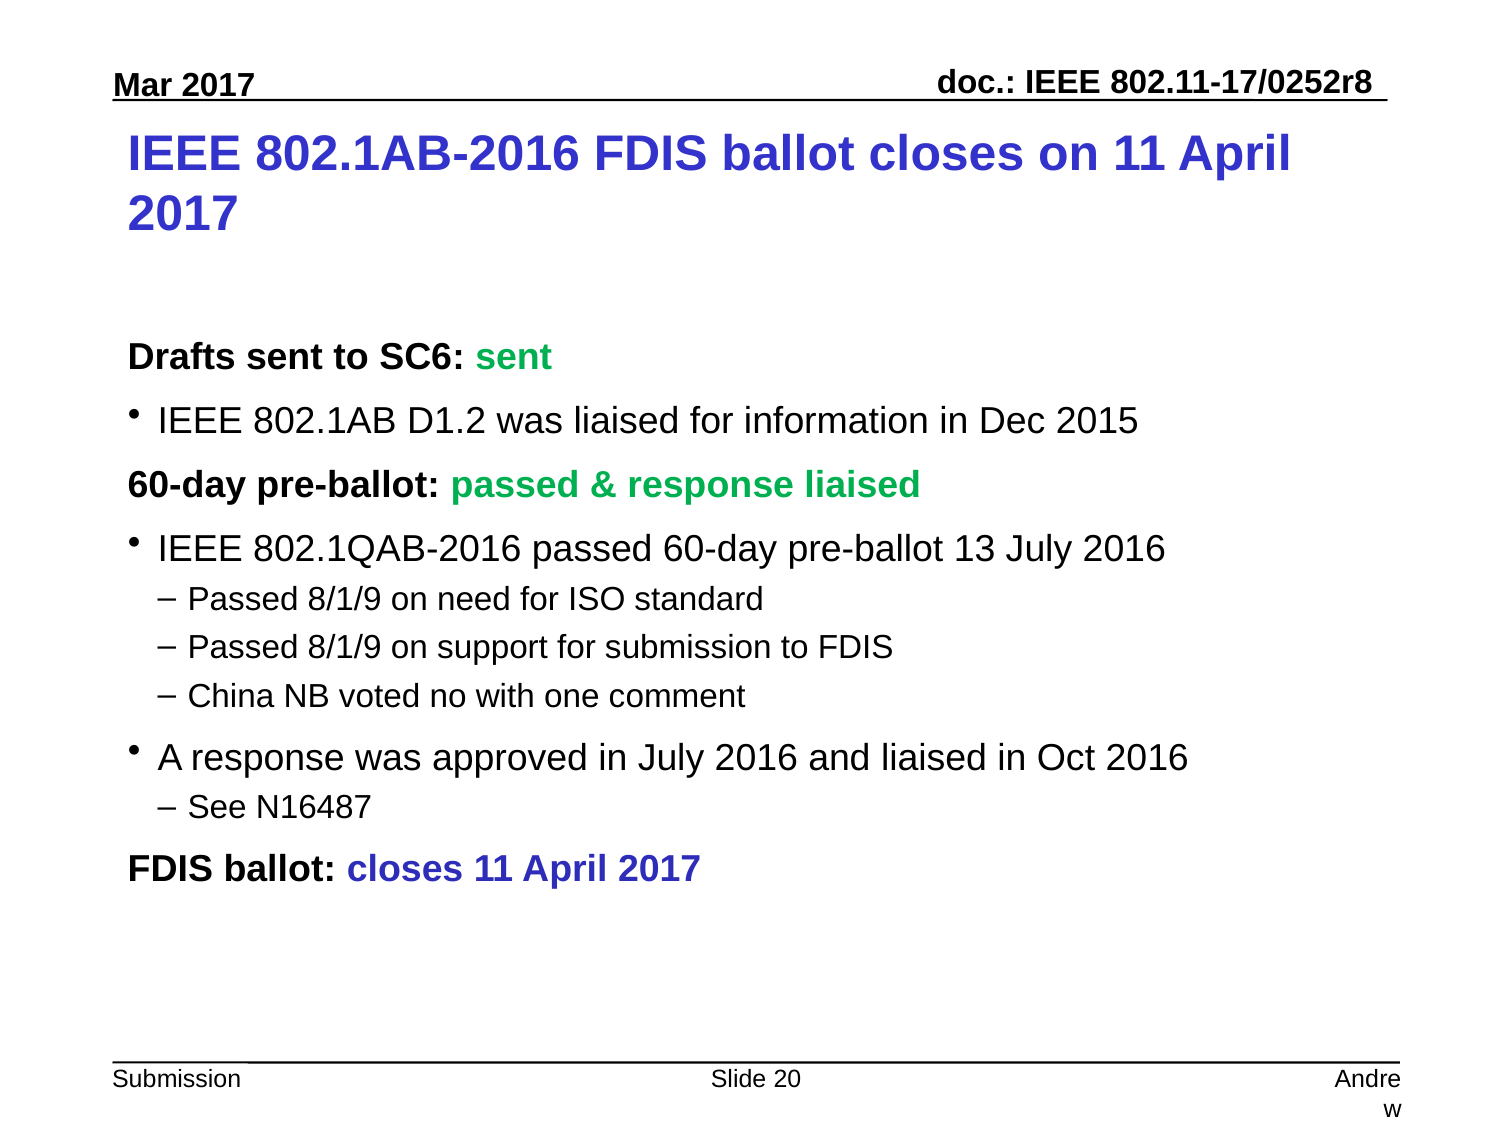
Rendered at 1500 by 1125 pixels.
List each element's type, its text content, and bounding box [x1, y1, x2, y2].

title IEEE 802.1AB-2016 FDIS ballot closes on 11 April 2017 [112, 112, 1388, 288]
slide_number Slide 20 [709, 1061, 803, 1093]
list Drafts sent to SC6: sent IEEE 802.1AB D1.2 was liaised for information in Dec 2015 60-day pre-ballot: passed & response liaised IEEE 802.1QAB-2016 passed 60-day pre-ballot 13 July 2016 Passed 8/1/9 on need for ISO standard Passed 8/1/9 on support for submission to FDIS China NB voted no with one comment A response was approved in July 2016 and liaised in Oct 2016 See N16487 FDIS ballot: closes 11 April 2017 [112, 324, 1388, 1000]
footer Andrew Myles, Cisco [1320, 1061, 1402, 1093]
